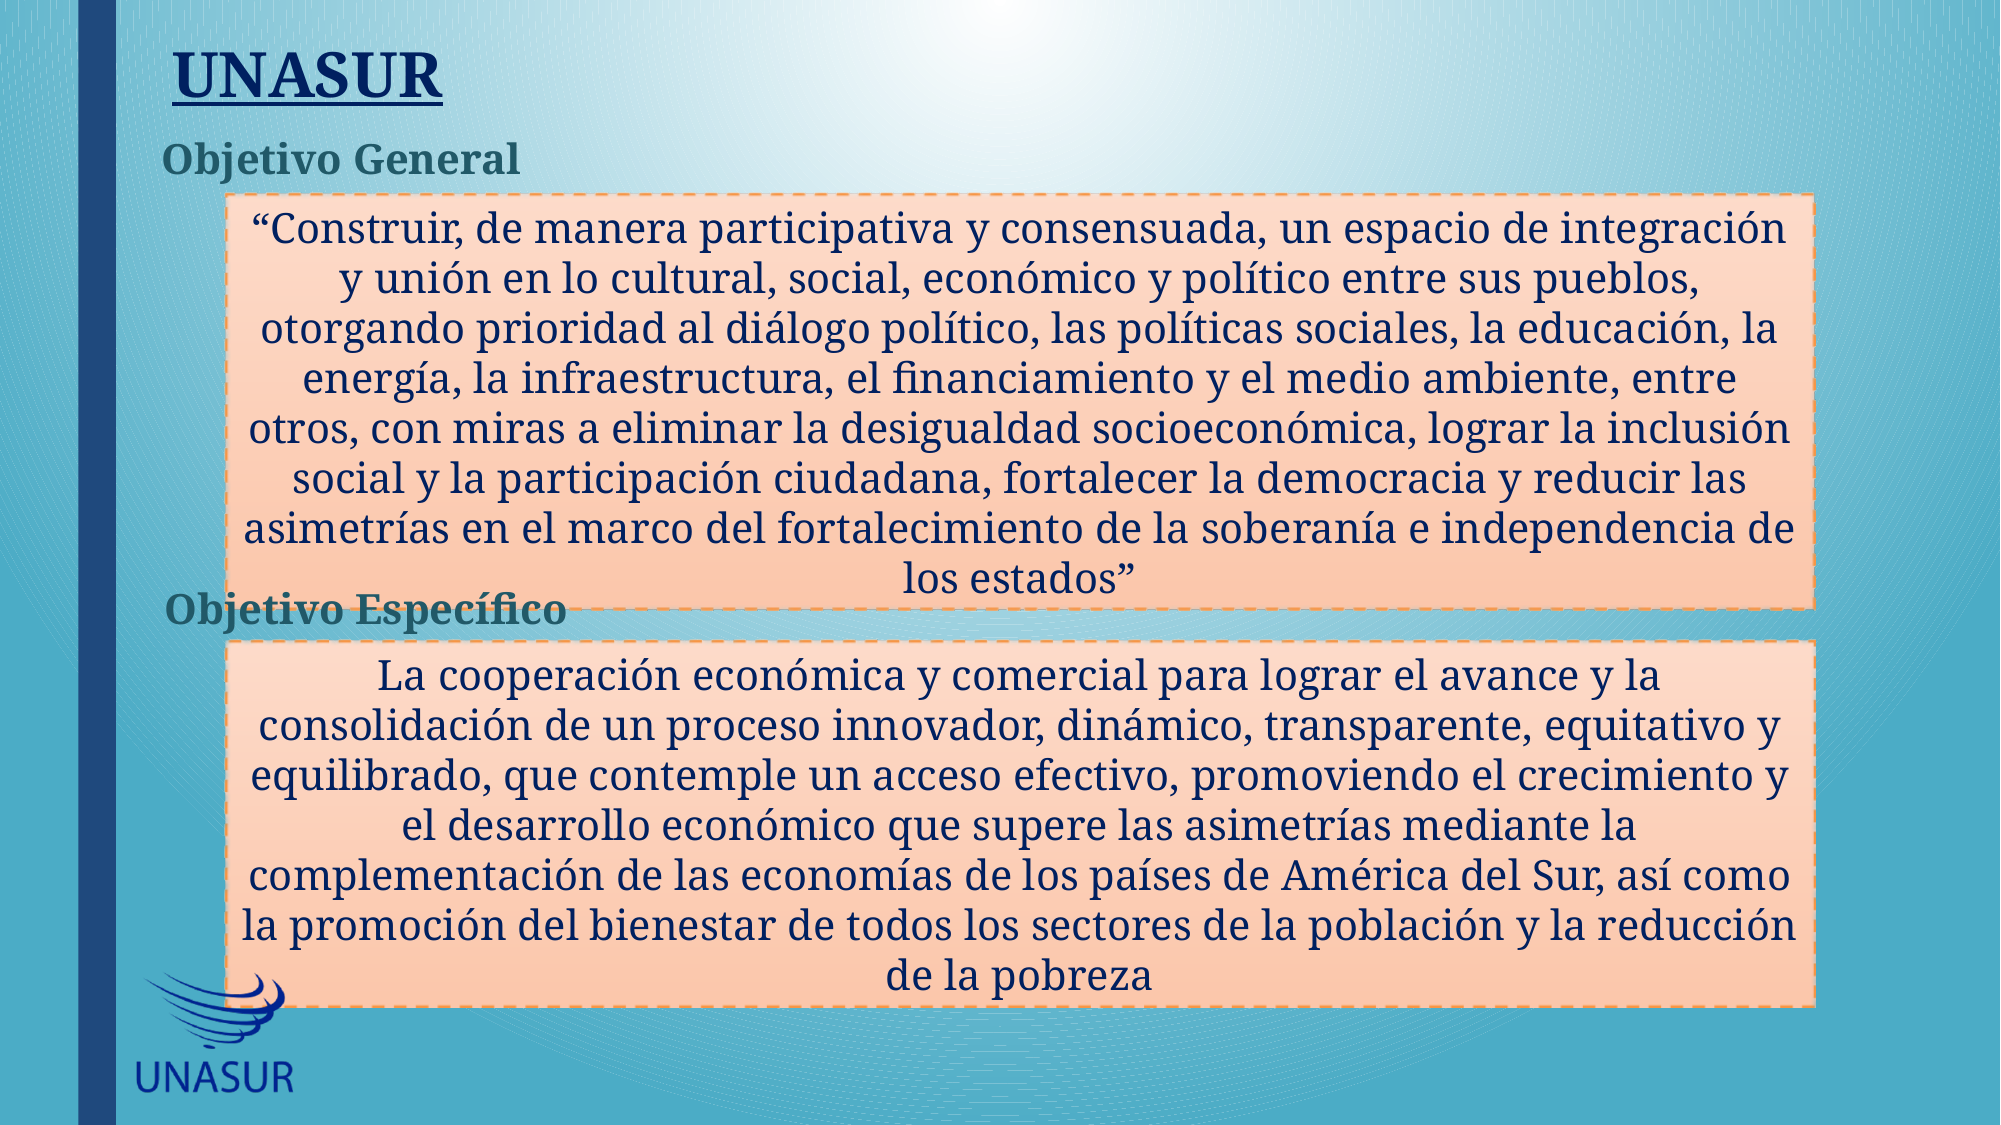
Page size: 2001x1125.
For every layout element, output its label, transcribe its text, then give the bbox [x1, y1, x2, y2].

text_box Objetivo Específico [149, 575, 584, 641]
text_box “Construir, de manera participativa y consensuada, un espacio de integración y unión en lo cultural, social, económico y político entre sus pueblos, otorgando prioridad al diálogo político, las políticas sociales, la educación, la energía, la infraestructura, el financiamiento y el medio ambiente, entre otros, con miras a eliminar la desigualdad socioeconómica, lograr la inclusión social y la participación ciudadana, fortalecer la democracia y reducir las asimetrías en el marco del fortalecimiento de la soberanía e independencia de los estados” [227, 195, 1812, 608]
text_box La cooperación económica y comercial para lograr el avance y la consolidación de un proceso innovador, dinámico, transparente, equitativo y equilibrado, que contemple un acceso efectivo, promoviendo el crecimiento y el desarrollo económico que supere las asimetrías mediante la complementación de las economías de los países de América del Sur, así como la promoción del bienestar de todos los sectores de la población y la reducción de la pobreza [229, 641, 1812, 1004]
text_box Objetivo General [146, 125, 537, 191]
picture [134, 951, 295, 1112]
text_box UNASUR [156, 27, 458, 118]
